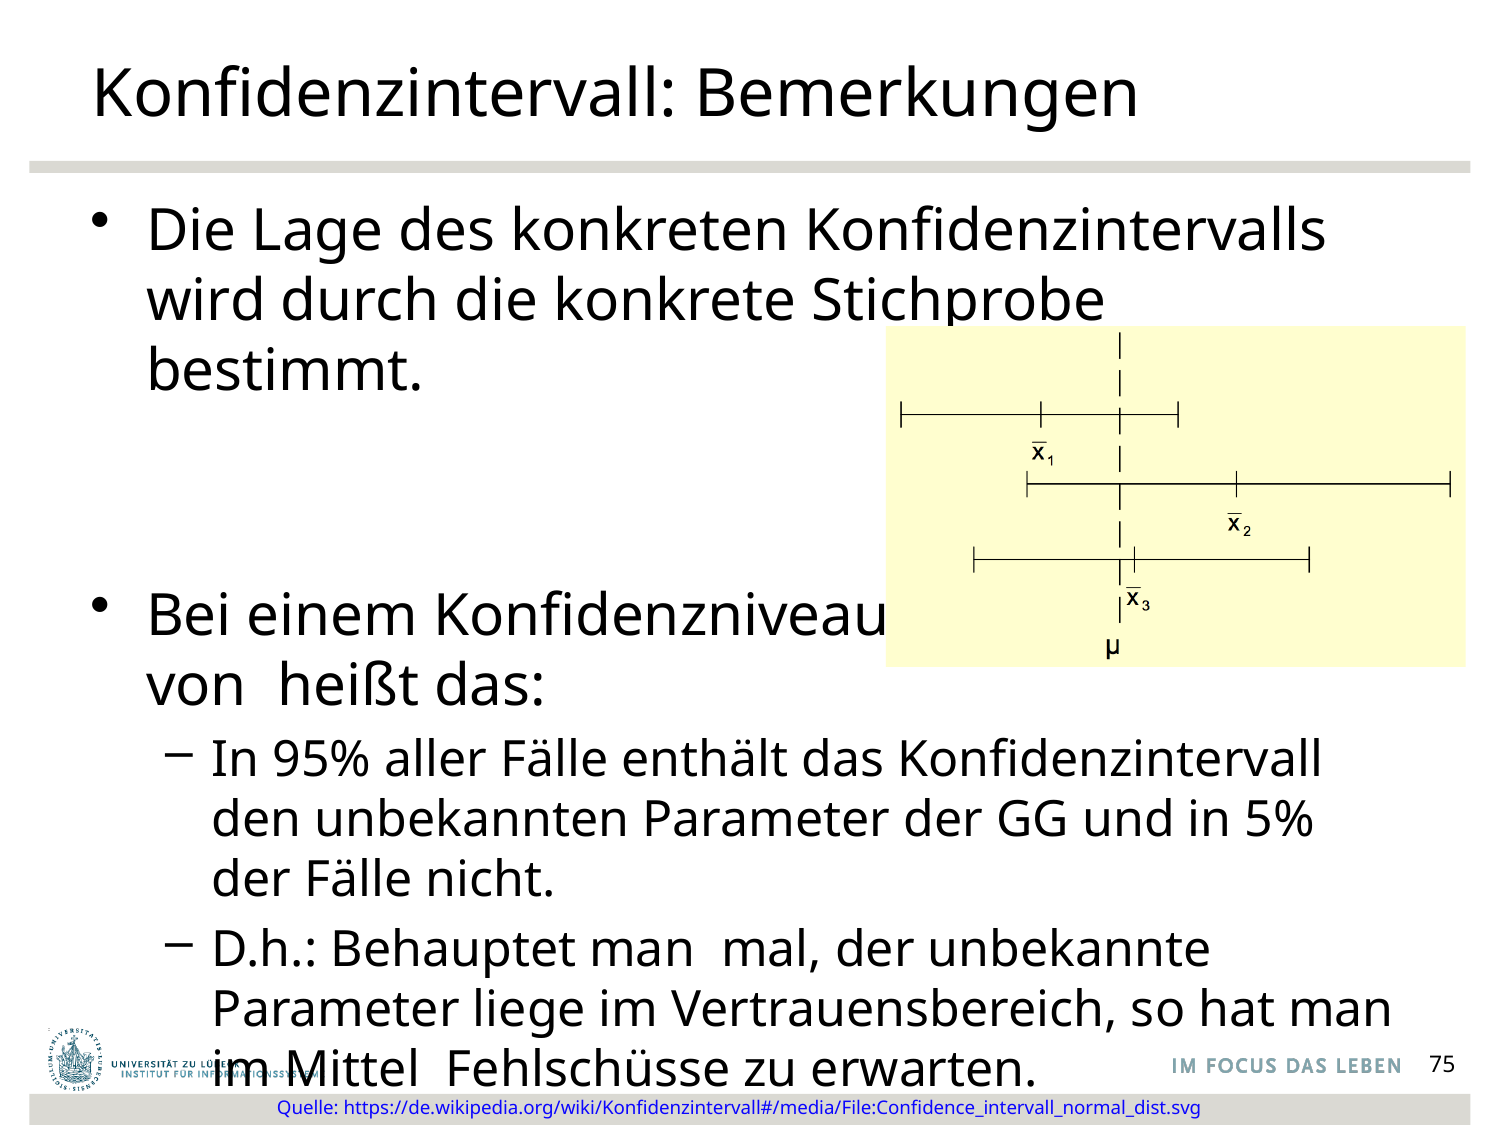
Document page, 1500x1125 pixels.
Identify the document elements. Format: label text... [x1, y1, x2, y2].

picture [1173, 1058, 1305, 1073]
title Konfidenzintervall: Bemerkungen [76, 42, 1427, 126]
slide_number 75 [1305, 1050, 1471, 1083]
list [885, 325, 1466, 667]
text_box Quelle: https://de.wikipedia.org/wiki/Konfidenzintervall#/media/File:Confidence_intervall_normal_dist.svg [262, 1088, 1215, 1125]
